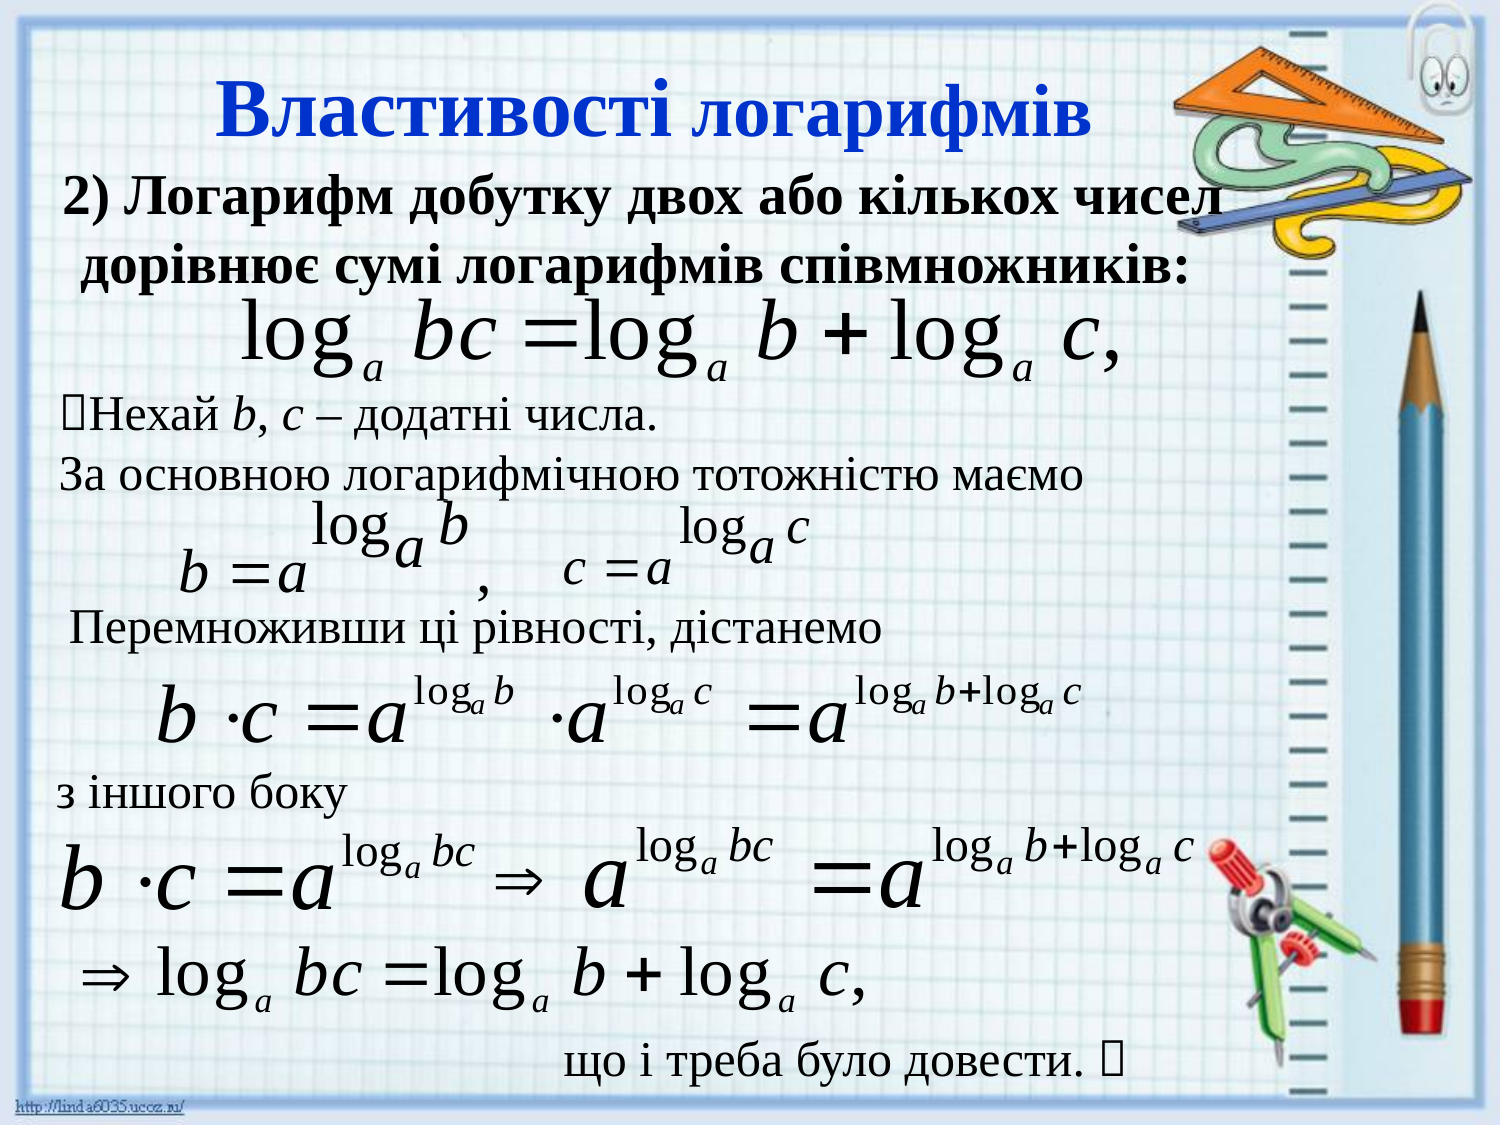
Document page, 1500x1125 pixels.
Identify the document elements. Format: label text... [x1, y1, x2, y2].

text_box що і треба було довести.  [548, 1019, 1143, 1094]
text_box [170, 483, 505, 620]
text_box  [64, 938, 138, 1018]
text_box Нехай b, с – додатні числа. За основною логарифмічною тотожністю маємо [43, 373, 1273, 509]
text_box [229, 278, 1138, 398]
title Властивості логарифмів [75, 45, 1235, 161]
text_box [570, 808, 1212, 929]
text_box з іншого боку [41, 751, 376, 827]
text_box Перемноживши ці рівності, дістанемо [54, 586, 911, 661]
picture [0, 1, 1500, 1125]
list 2) Логарифм добутку двох або кількох чисел дорівнює сумі логарифмів співмножників: [34, 149, 1254, 303]
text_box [147, 929, 880, 1026]
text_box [554, 491, 822, 599]
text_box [49, 816, 492, 931]
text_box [147, 659, 1098, 761]
text_box  [496, 827, 551, 922]
